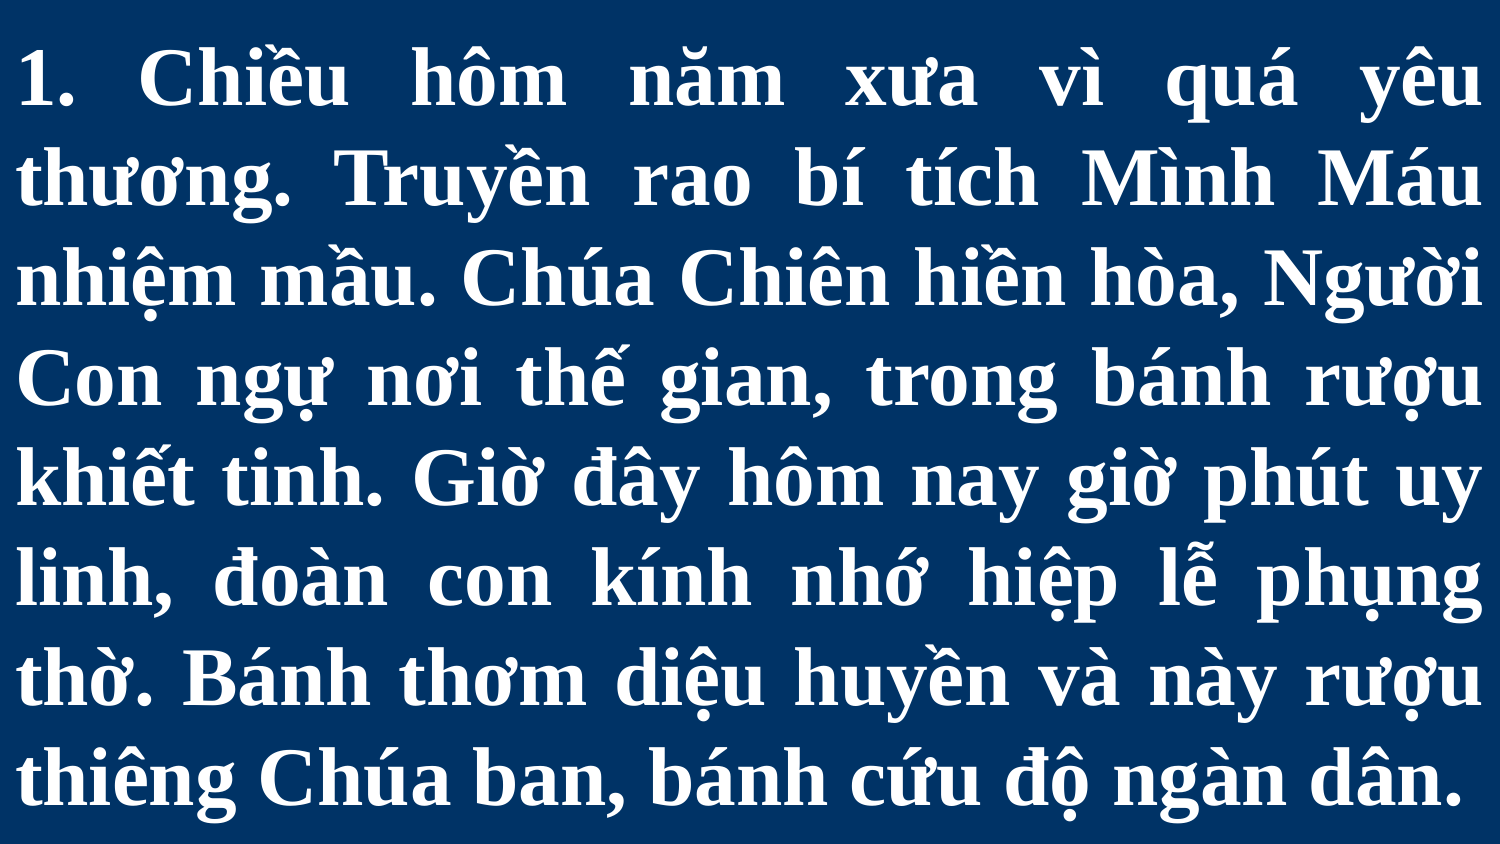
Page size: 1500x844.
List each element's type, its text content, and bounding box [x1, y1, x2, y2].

title 1. Chiều hôm năm xưa vì quá yêu thương. Truyền rao bí tích Mình Máu nhiệm mầu. Chúa Chiên hiền hòa, Người Con ngự nơi thế gian, trong bánh rượu khiết tinh. Giờ đây hôm nay giờ phút uy linh, đoàn con kính nhớ hiệp lễ phụng thờ. Bánh thơm diệu huyền và này rượu thiêng Chúa ban, bánh cứu độ ngàn dân. [0, 0, 1500, 844]
